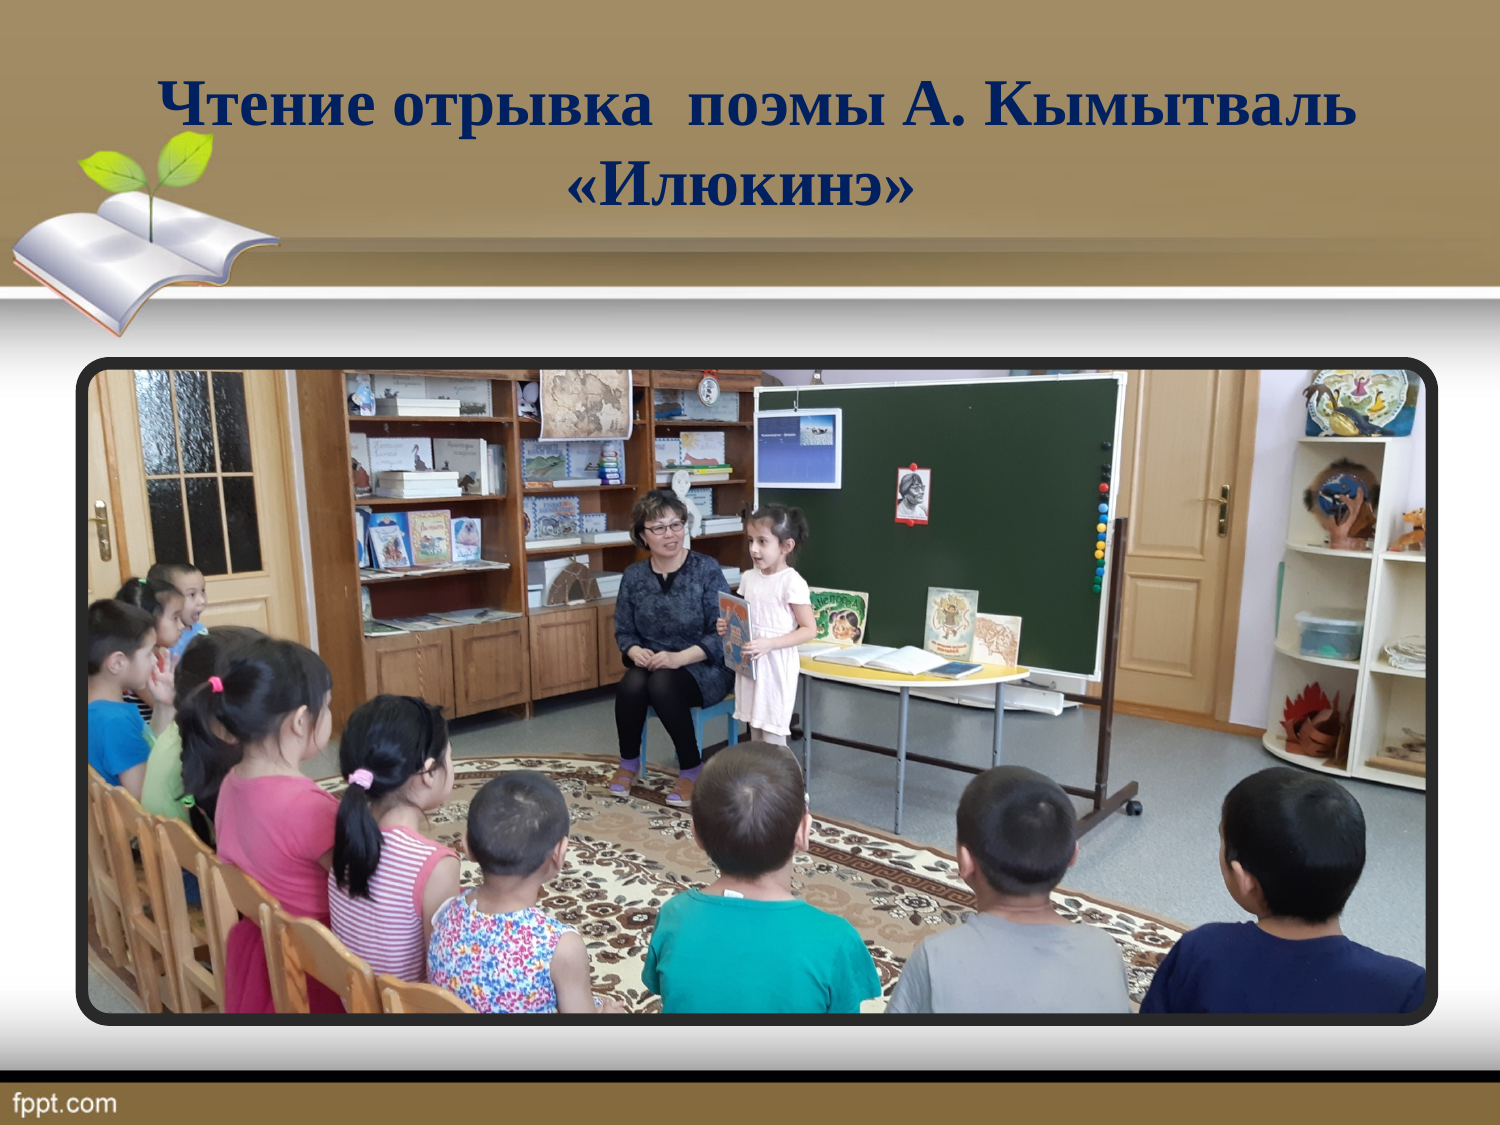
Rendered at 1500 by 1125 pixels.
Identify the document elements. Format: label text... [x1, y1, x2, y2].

picture [0, 0, 1500, 1125]
title Чтение отрывка поэмы А. Кымытваль «Илюкинэ» [74, 44, 1426, 233]
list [81, 363, 1433, 1020]
